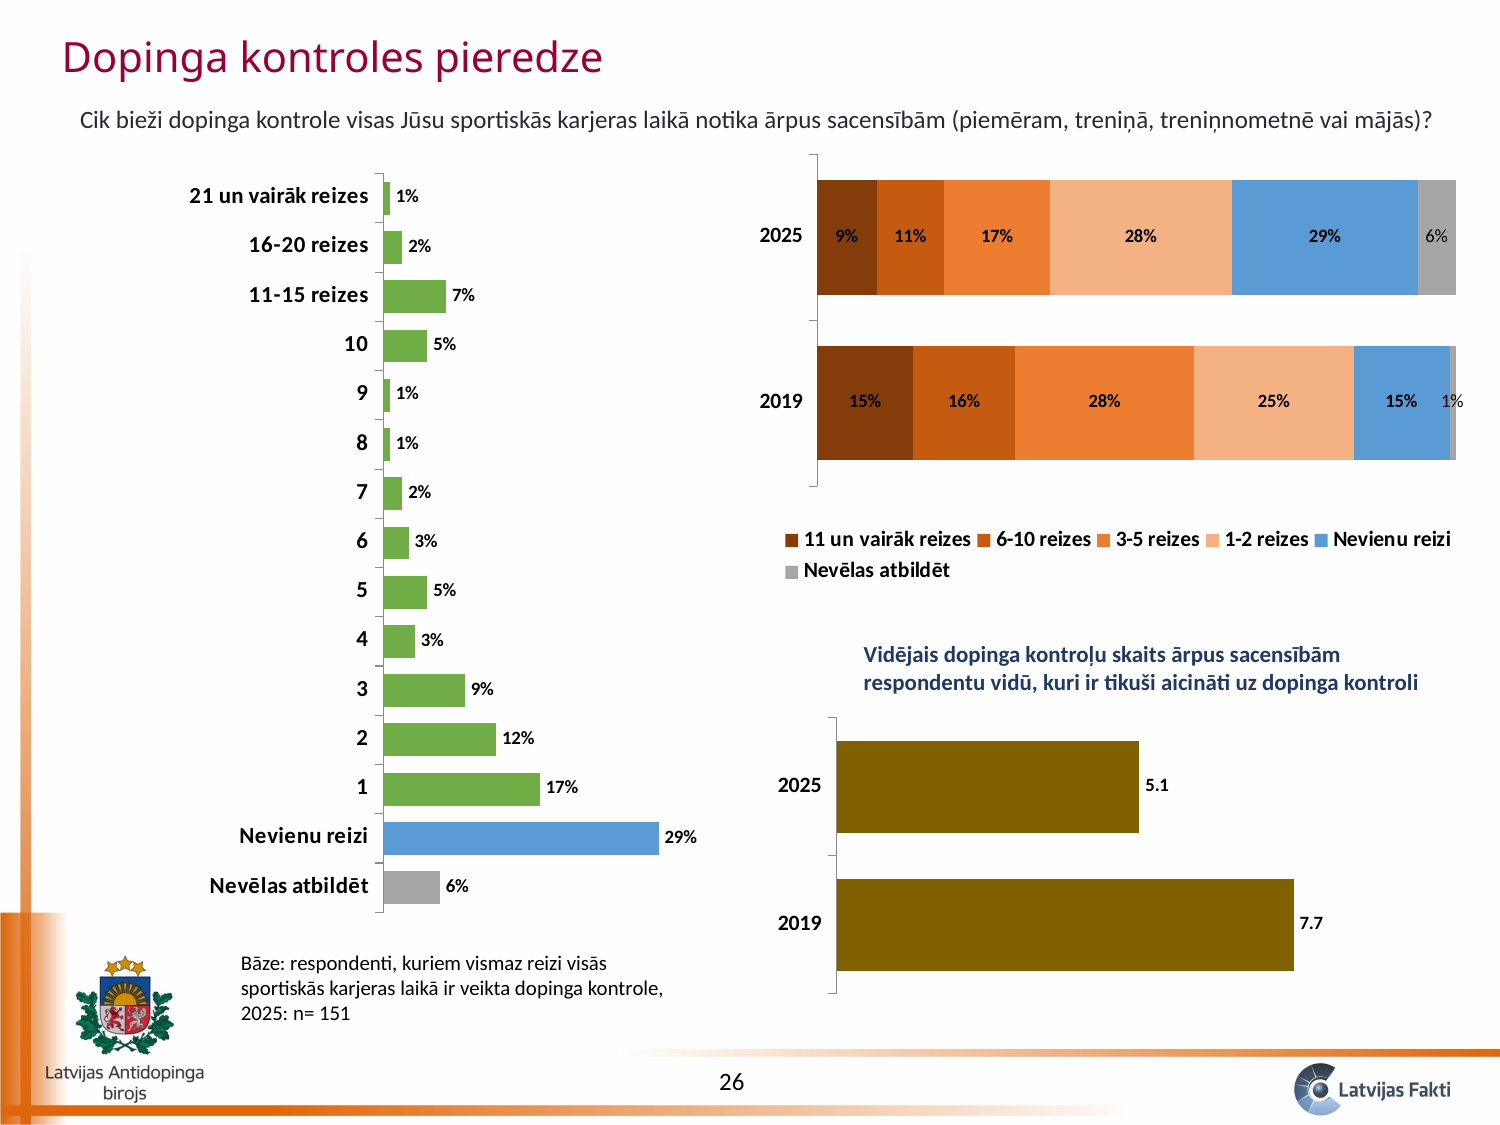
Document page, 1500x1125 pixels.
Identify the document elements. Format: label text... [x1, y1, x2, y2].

text_box Cik bieži dopinga kontrole visas Jūsu sportiskās karjeras laikā notika ārpus sacensībām (piemēram, treniņā, treniņnometnē vai mājās)? [65, 96, 1471, 153]
text_box Vidējais dopinga kontroļu skaits ārpus sacensībām respondentu vidū, kuri ir tikuši aicināti uz dopinga kontroli [848, 632, 1473, 706]
picture [0, 0, 1500, 1125]
chart [46, 164, 734, 926]
chart [768, 706, 1443, 995]
chart [745, 153, 1465, 593]
text_box 26 [556, 1050, 907, 1111]
text_box Dopinga kontroles pieredze [46, 23, 1453, 97]
text_box Bāze: respondenti, kuriem vismaz reizi visās sportiskās karjeras laikā ir veikta dopinga kontrole, 2025: n= 151 [226, 942, 697, 1033]
